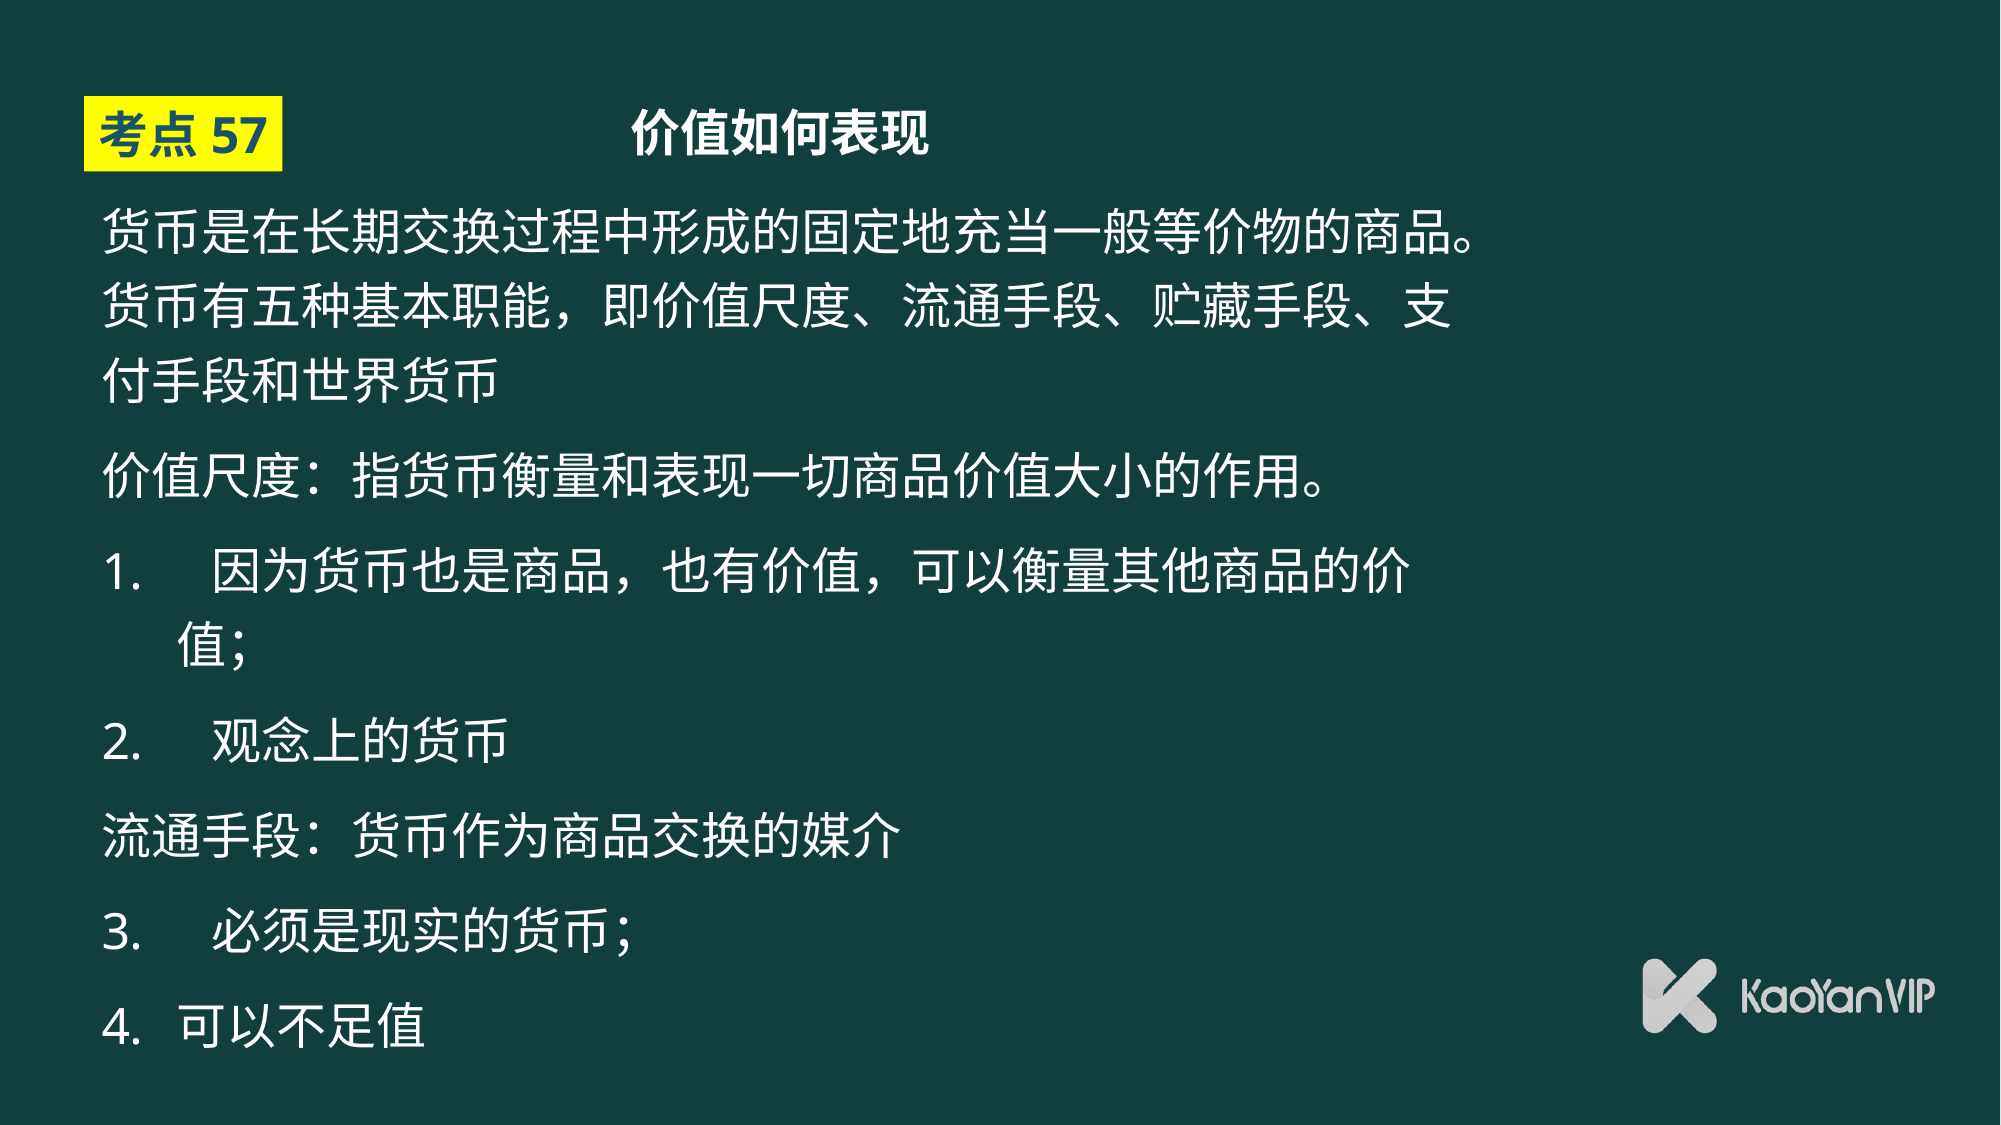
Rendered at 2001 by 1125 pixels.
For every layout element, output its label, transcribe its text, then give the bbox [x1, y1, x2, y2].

list 货币是在长期交换过程中形成的固定地充当一般等价物的商品。货币有五种基本职能，即价值尺度、流通手段、贮藏手段、支付手段和世界货币 价值尺度：指货币衡量和表现一切商品价值大小的作用。 因为货币也是商品，也有价值，可以衡量其他商品的价值； 观念上的货币 流通手段：货币作为商品交换的媒介 必须是现实的货币； 可以不足值 [86, 180, 1474, 1037]
text_box 考点57 [84, 96, 283, 172]
title 价值如何表现 [86, 91, 1474, 180]
